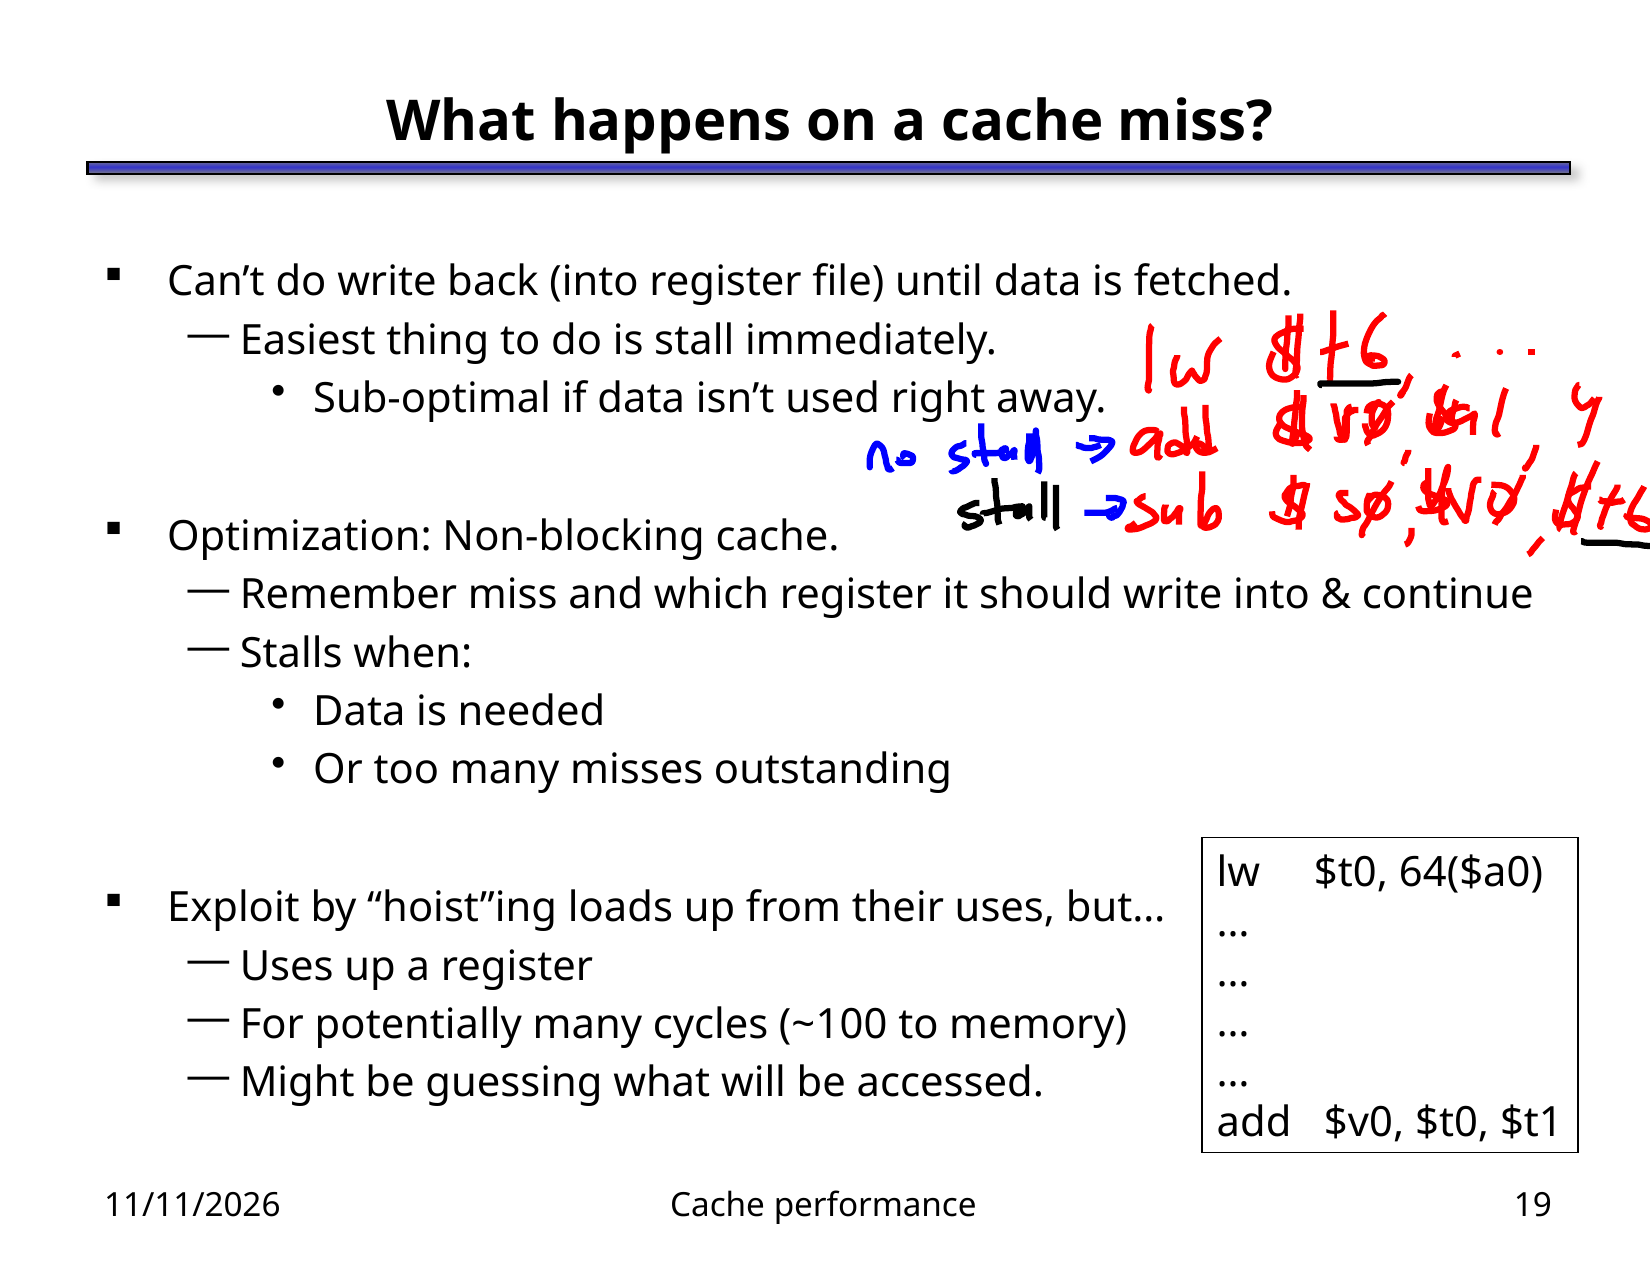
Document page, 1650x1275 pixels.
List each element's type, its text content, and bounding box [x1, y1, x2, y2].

text_box [1374, 411, 1389, 436]
text_box [1164, 504, 1181, 525]
text_box lw $t0, 64($a0) … … … … add $v0, $t0, $t1 [1201, 837, 1579, 1153]
text_box [1559, 473, 1577, 530]
text_box [1494, 474, 1523, 525]
text_box [1127, 496, 1157, 530]
text_box [1366, 492, 1381, 515]
text_box [1367, 401, 1394, 445]
text_box [1075, 444, 1089, 449]
text_box [1286, 474, 1294, 517]
text_box [1336, 433, 1342, 440]
text_box [1269, 330, 1296, 380]
text_box [1361, 481, 1392, 536]
text_box [1292, 484, 1306, 498]
text_box [1373, 496, 1389, 518]
text_box [1503, 496, 1515, 514]
text_box [1490, 484, 1512, 515]
text_box [1320, 381, 1399, 386]
text_box [1298, 483, 1307, 530]
text_box [1365, 403, 1376, 435]
text_box [1272, 487, 1300, 523]
text_box [1448, 479, 1482, 521]
text_box [1292, 390, 1297, 444]
text_box [1294, 432, 1304, 444]
text_box [1418, 481, 1441, 512]
text_box [1600, 503, 1611, 527]
list Can’t do write back (into register file) until data is fetched. Easiest thing to do is stall immediately. Sub-optimal if data isn’t used right away. Optimization: Non-blocking cache. Remember miss and which register it should write into & continue Stalls when: Data is needed Or too many misses outstanding Exploit by “hoist”ing loads up from their uses, but… Uses up a register For potentially many cycles (~100 to memory) Might be guessing what will be accessed. [87, 187, 1568, 1163]
text_box [960, 503, 981, 528]
text_box [1599, 499, 1625, 503]
text_box [1379, 403, 1387, 419]
text_box [1371, 401, 1379, 427]
text_box [974, 448, 1015, 460]
text_box [1027, 430, 1040, 474]
text_box [1363, 313, 1386, 366]
text_box [1089, 438, 1113, 462]
text_box [1195, 404, 1218, 453]
footer Cache performance [562, 1174, 1086, 1261]
text_box [1147, 325, 1153, 391]
text_box [1626, 486, 1650, 530]
text_box [869, 443, 894, 470]
text_box [1494, 388, 1507, 435]
text_box [1428, 466, 1449, 523]
text_box [1173, 338, 1221, 385]
text_box [1446, 409, 1453, 419]
text_box [1434, 412, 1456, 434]
slide_number 19 [1224, 1174, 1569, 1261]
text_box [1330, 310, 1334, 348]
text_box [1328, 349, 1333, 380]
text_box [1295, 313, 1301, 376]
text_box [1404, 527, 1412, 545]
text_box [1563, 486, 1586, 525]
text_box [1200, 471, 1219, 528]
text_box [1573, 461, 1598, 533]
text_box [1132, 429, 1161, 458]
text_box [1554, 503, 1565, 525]
text_box [982, 506, 1031, 520]
text_box [1574, 385, 1595, 408]
text_box [1442, 498, 1448, 508]
text_box [1428, 391, 1442, 432]
text_box [1301, 395, 1311, 450]
text_box [1105, 498, 1124, 518]
text_box [1288, 328, 1298, 341]
text_box [1453, 406, 1475, 435]
text_box [1524, 444, 1537, 469]
text_box [1275, 407, 1295, 443]
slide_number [87, 1174, 432, 1261]
text_box [896, 453, 913, 464]
text_box [1167, 406, 1198, 455]
title What happens on a cache miss? [87, 75, 1573, 161]
text_box [1433, 385, 1447, 433]
text_box [1577, 396, 1600, 445]
text_box [1333, 403, 1352, 440]
text_box [1347, 410, 1359, 417]
text_box [951, 443, 967, 472]
text_box [1336, 493, 1359, 520]
text_box [1084, 509, 1108, 513]
